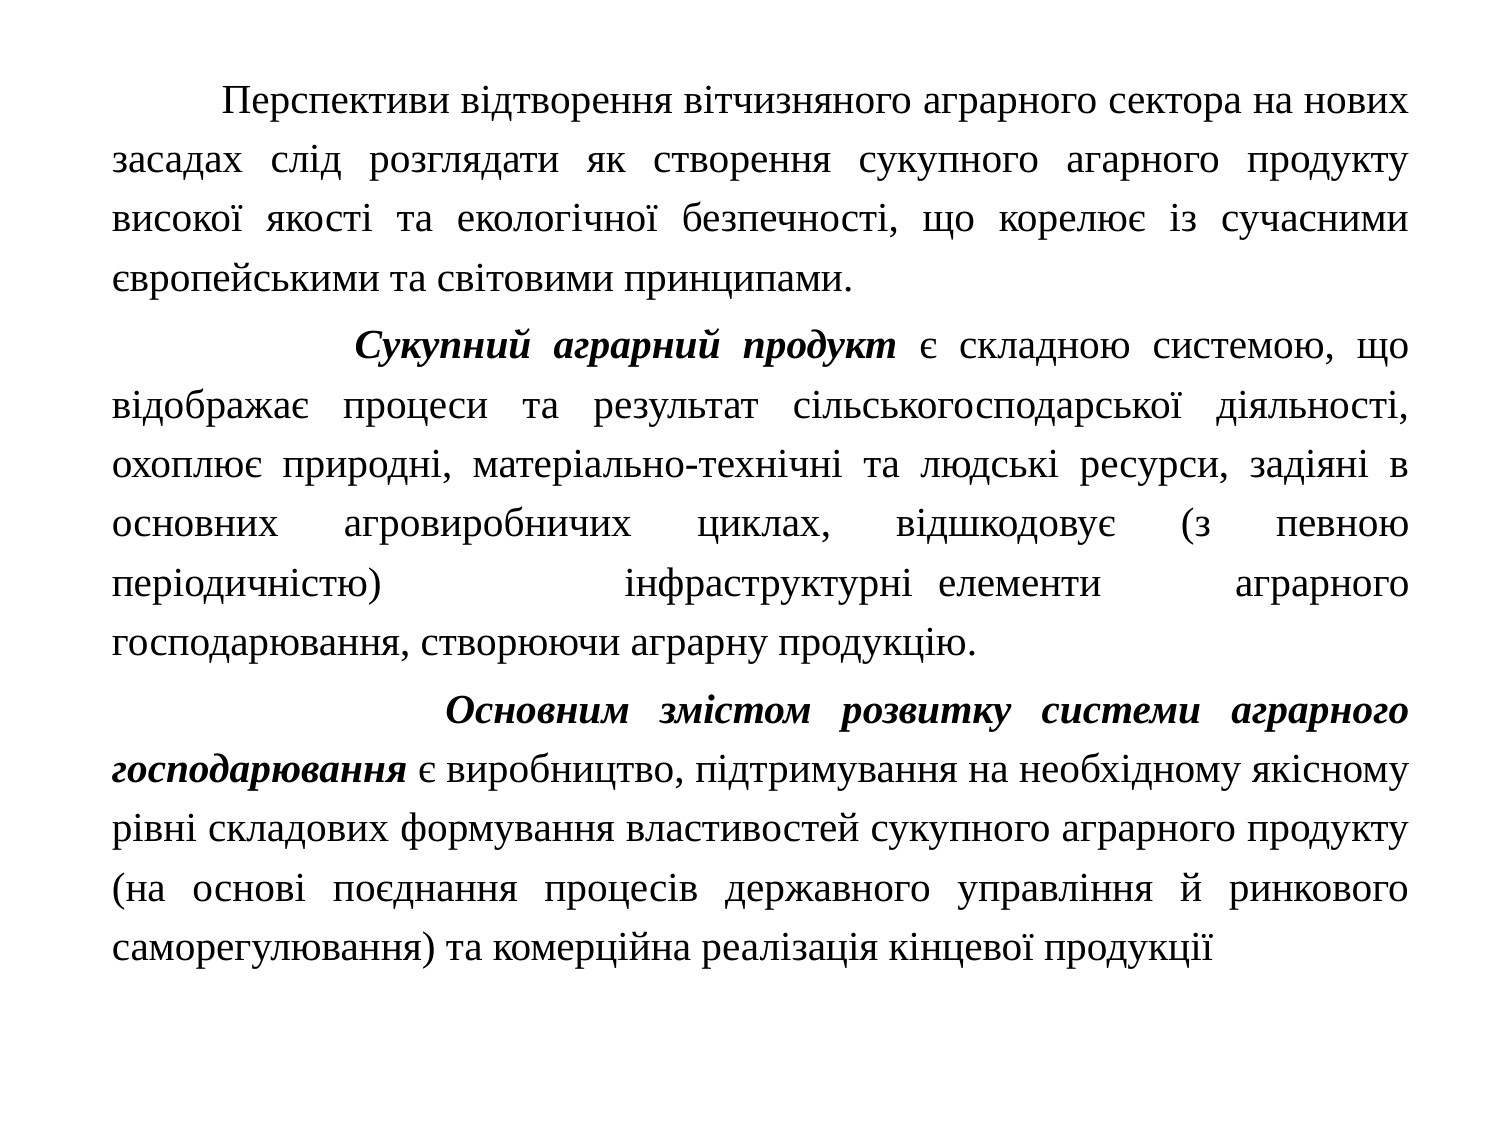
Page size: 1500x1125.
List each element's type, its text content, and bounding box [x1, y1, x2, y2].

list Перспективи відтворення вітчизняного аграрного сектора на нових засадах слід розглядати як створення сукупного агарного продукту високої якості та екологічної безпечності, що корелює із сучасними європейськими та світовими принципами. Сукупний аграрний продукт є складною системою, що відображає процеси та результат сільськогосподарської діяльності, охоплює природні, матеріально-технічні та людські ресурси, задіяні в основних агровиробничих циклах, відшкодовує (з певною періодичністю) інфраструктурні елементи аграрного господарювання, створюючи аграрну продукцію. Основним змістом розвитку системи аграрного господарювання є виробництво, підтримування на необхідному якісному рівні складових формування властивостей сукупного аграрного продукту (на основі поєднання процесів державного управління й ринкового саморегулювання) та комерційна реалізація кінцевої продукції [41, 54, 1427, 1005]
